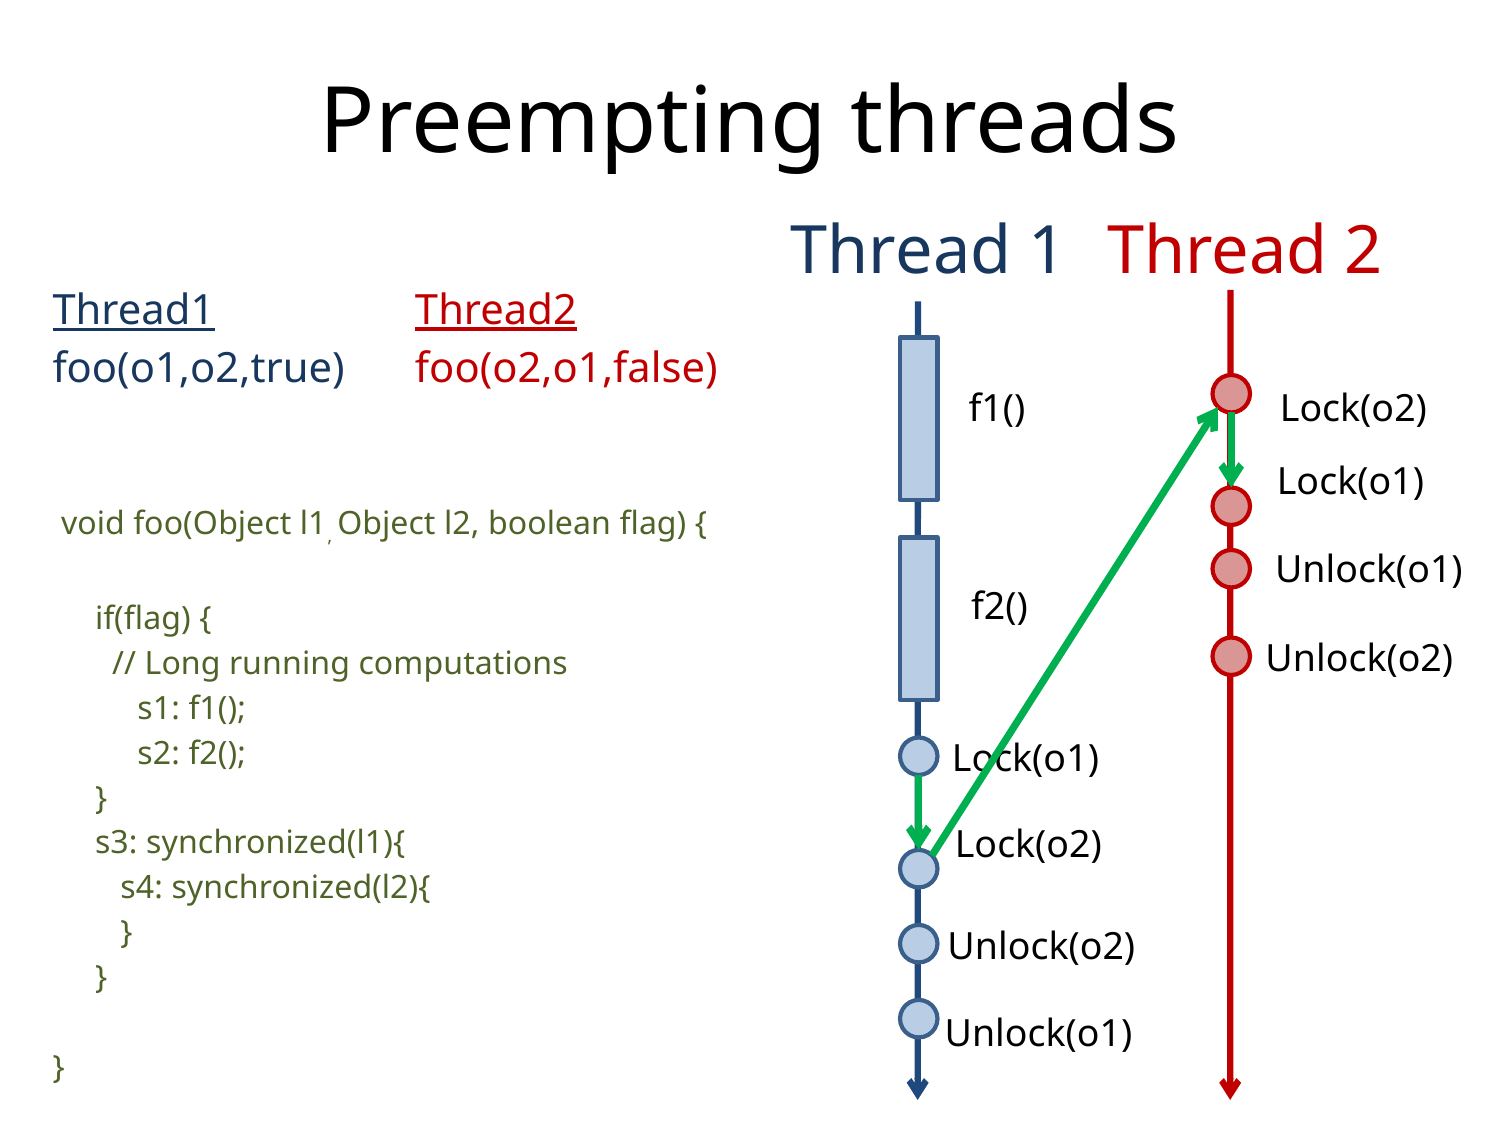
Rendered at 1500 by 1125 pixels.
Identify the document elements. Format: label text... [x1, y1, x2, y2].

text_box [1085, 199, 1406, 1101]
text_box Lock(o1) [1410, 449, 1439, 510]
text_box Thread2 foo(o2,o1,false) [399, 274, 763, 438]
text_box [850, 488, 1300, 775]
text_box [774, 199, 1084, 1101]
list Thread1 foo(o1,o2,true) [37, 275, 399, 425]
text_box Unlock(o2) [1410, 626, 1469, 687]
title Preempting threads [75, 45, 1425, 188]
text_box Lock(o2) [1410, 376, 1442, 437]
text_box void foo(Object l1, Object l2, boolean flag) { if(flag) { // Long running computations s1: f1(); s2: f2(); } s3: synchronized(l1){ s4: synchronized(l2){ } } } [37, 450, 769, 1100]
text_box Unlock(o1) [1410, 537, 1478, 598]
